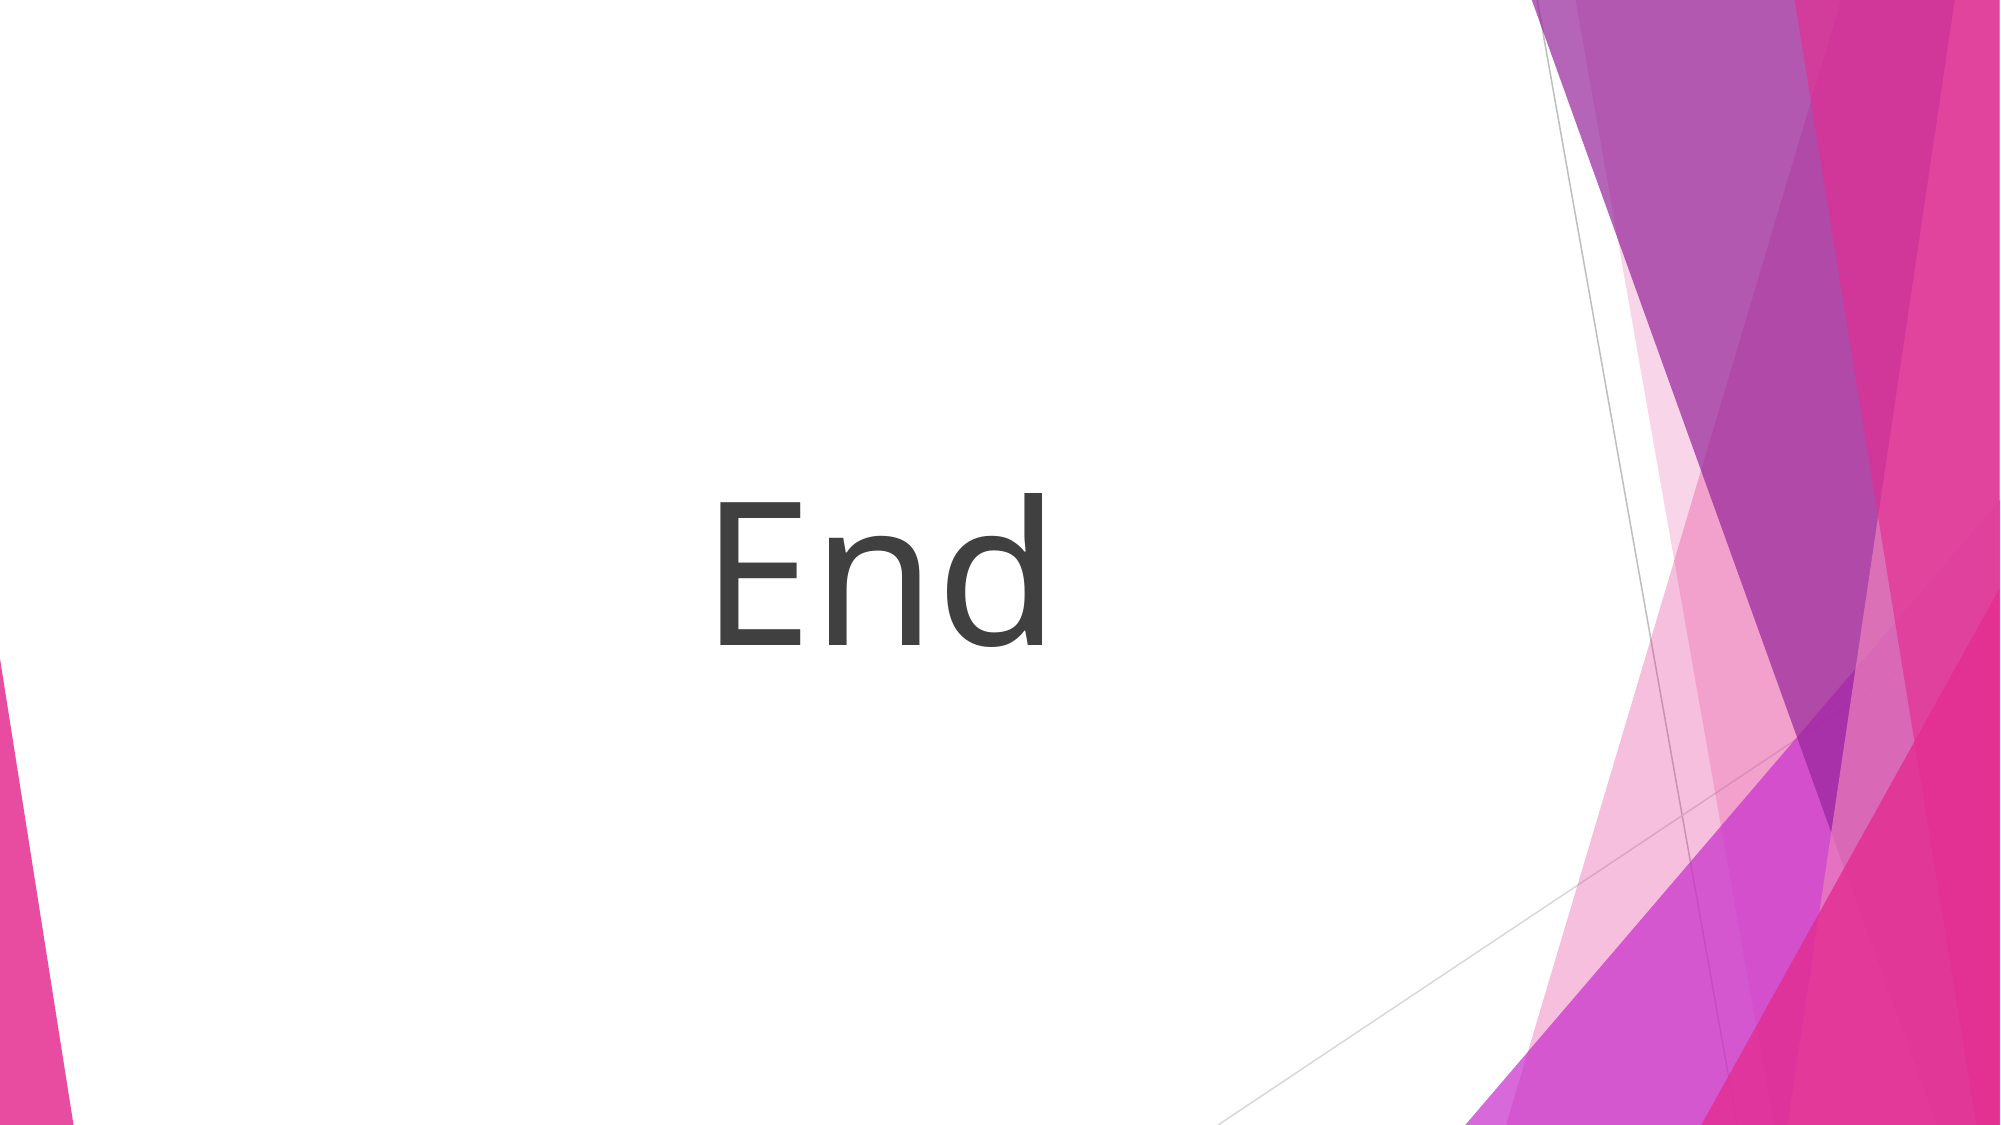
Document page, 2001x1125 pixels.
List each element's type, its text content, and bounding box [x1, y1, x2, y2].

list End [221, 437, 1540, 1125]
